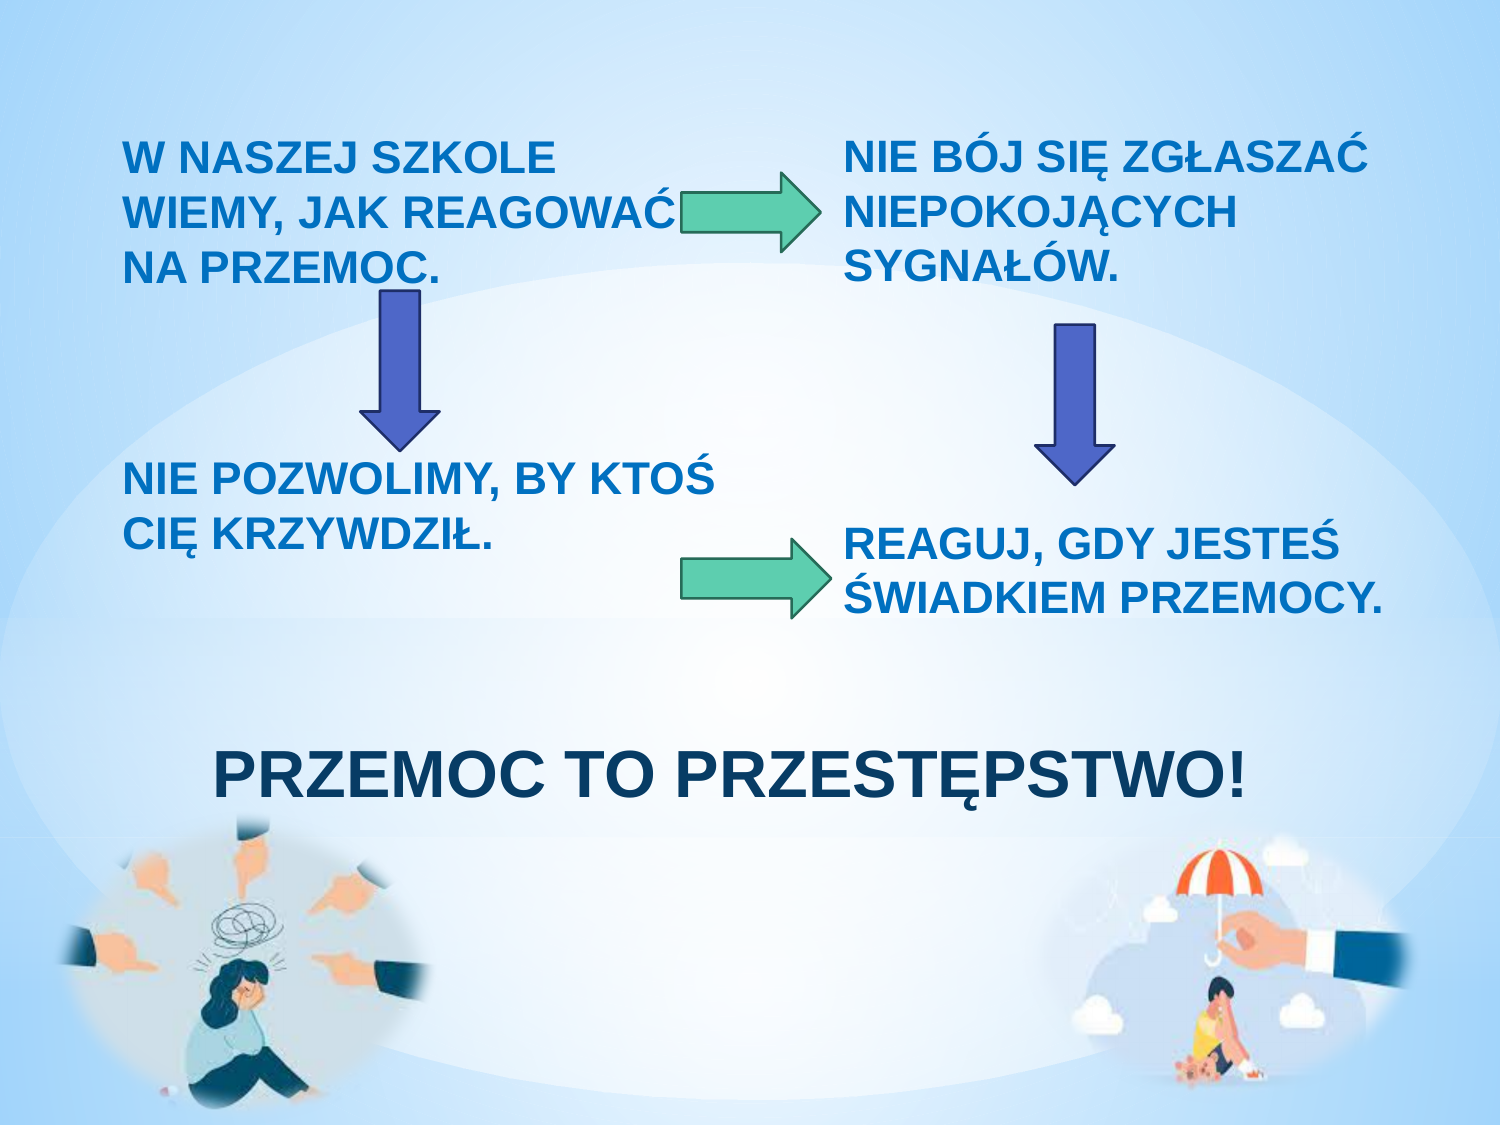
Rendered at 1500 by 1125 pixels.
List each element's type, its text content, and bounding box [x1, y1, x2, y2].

text_box [680, 171, 822, 254]
list W NASZEJ SZKOLE WIEMY, JAK REAGOWAĆ NA PRZEMOC. NIE POZWOLIMY, BY KTOŚ CIĘ KRZYWDZIŁ. [100, 120, 739, 690]
text_box [358, 289, 441, 453]
title PRZEMOC TO PRZESTĘPSTWO! [100, 722, 1363, 835]
picture [48, 809, 440, 1125]
picture [1021, 809, 1424, 1107]
text_box [1033, 323, 1116, 487]
text_box [680, 537, 833, 620]
list NIE BÓJ SIĘ ZGŁASZAĆ NIEPOKOJĄCYCH SYGNAŁÓW. REAGUJ, GDY JESTEŚ ŚWIADKIEM PRZEMOCY. [820, 120, 1402, 690]
